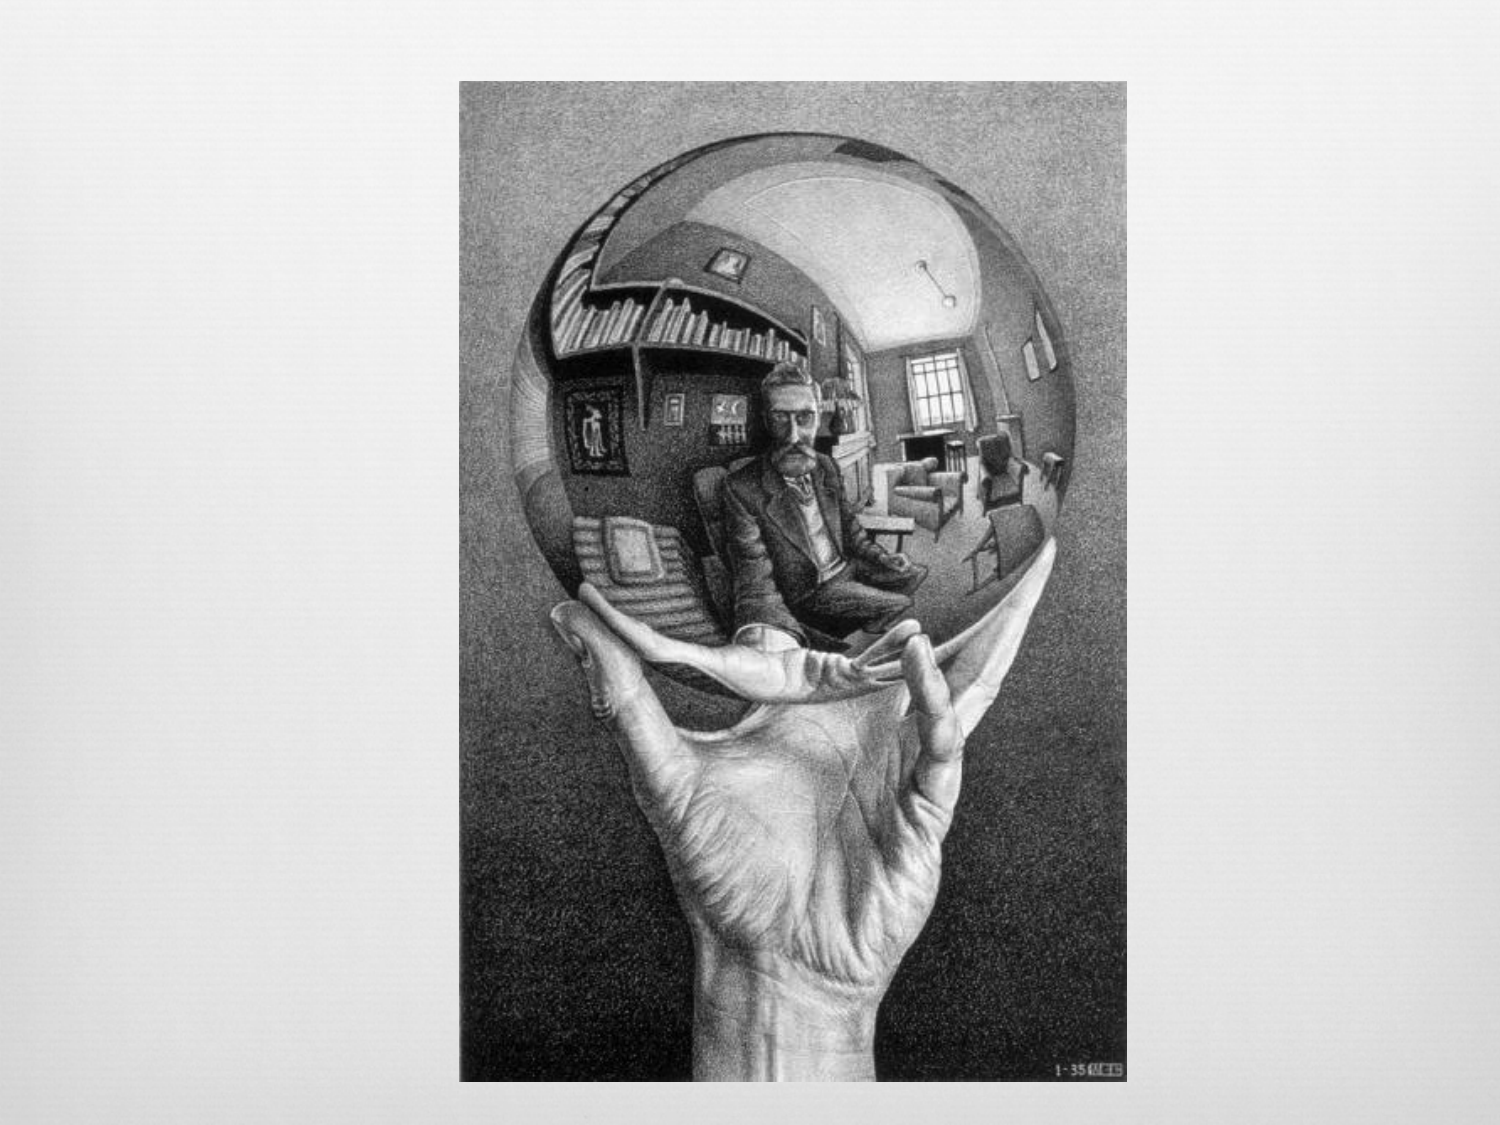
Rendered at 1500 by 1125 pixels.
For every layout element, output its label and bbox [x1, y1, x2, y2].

list [0, 81, 1500, 1082]
